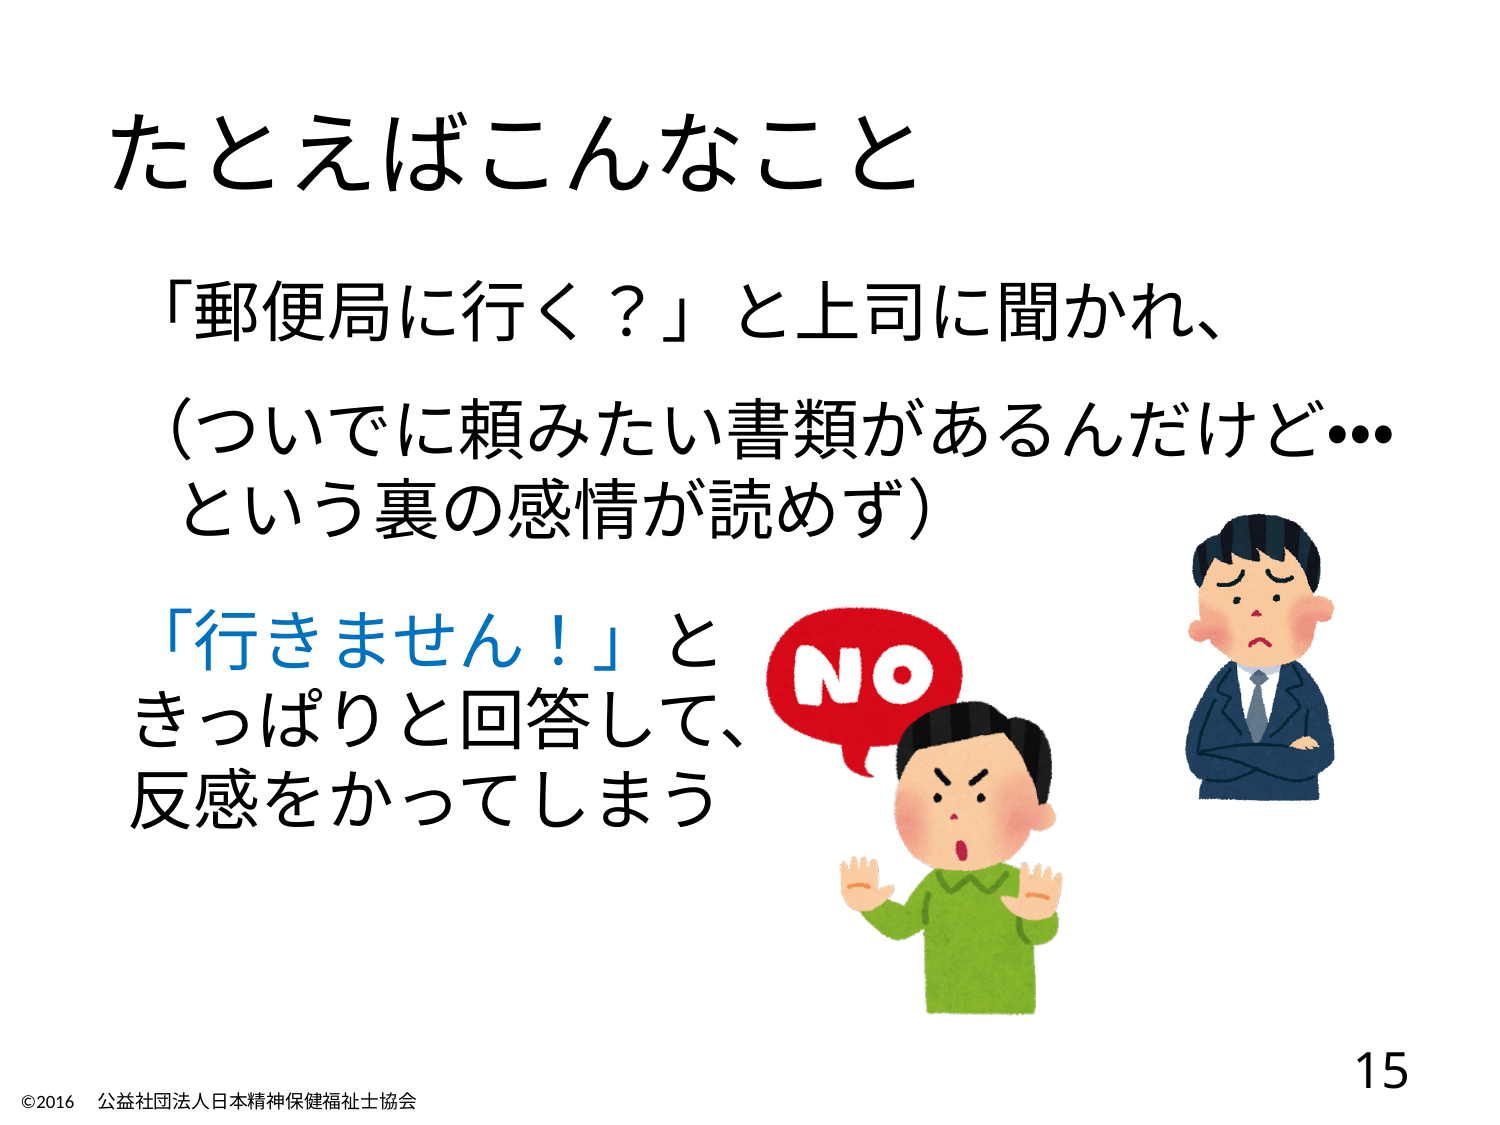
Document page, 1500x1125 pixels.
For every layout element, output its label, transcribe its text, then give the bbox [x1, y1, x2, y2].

slide_number 15 [1074, 1042, 1425, 1103]
title たとえばこんなこと [88, 88, 1439, 277]
text_box ©2016 公益社団法人日本精神保健福祉士協会 [5, 1082, 443, 1120]
picture [1161, 504, 1352, 814]
picture [749, 596, 1097, 1024]
list 「郵便局に行く？」と上司に聞かれ、 （ついでに頼みたい書類があるんだけど・・・ という裏の感情が読めず） 「行きません！」と きっぱりと回答して、 反感をかってしまう [82, 262, 1418, 1005]
